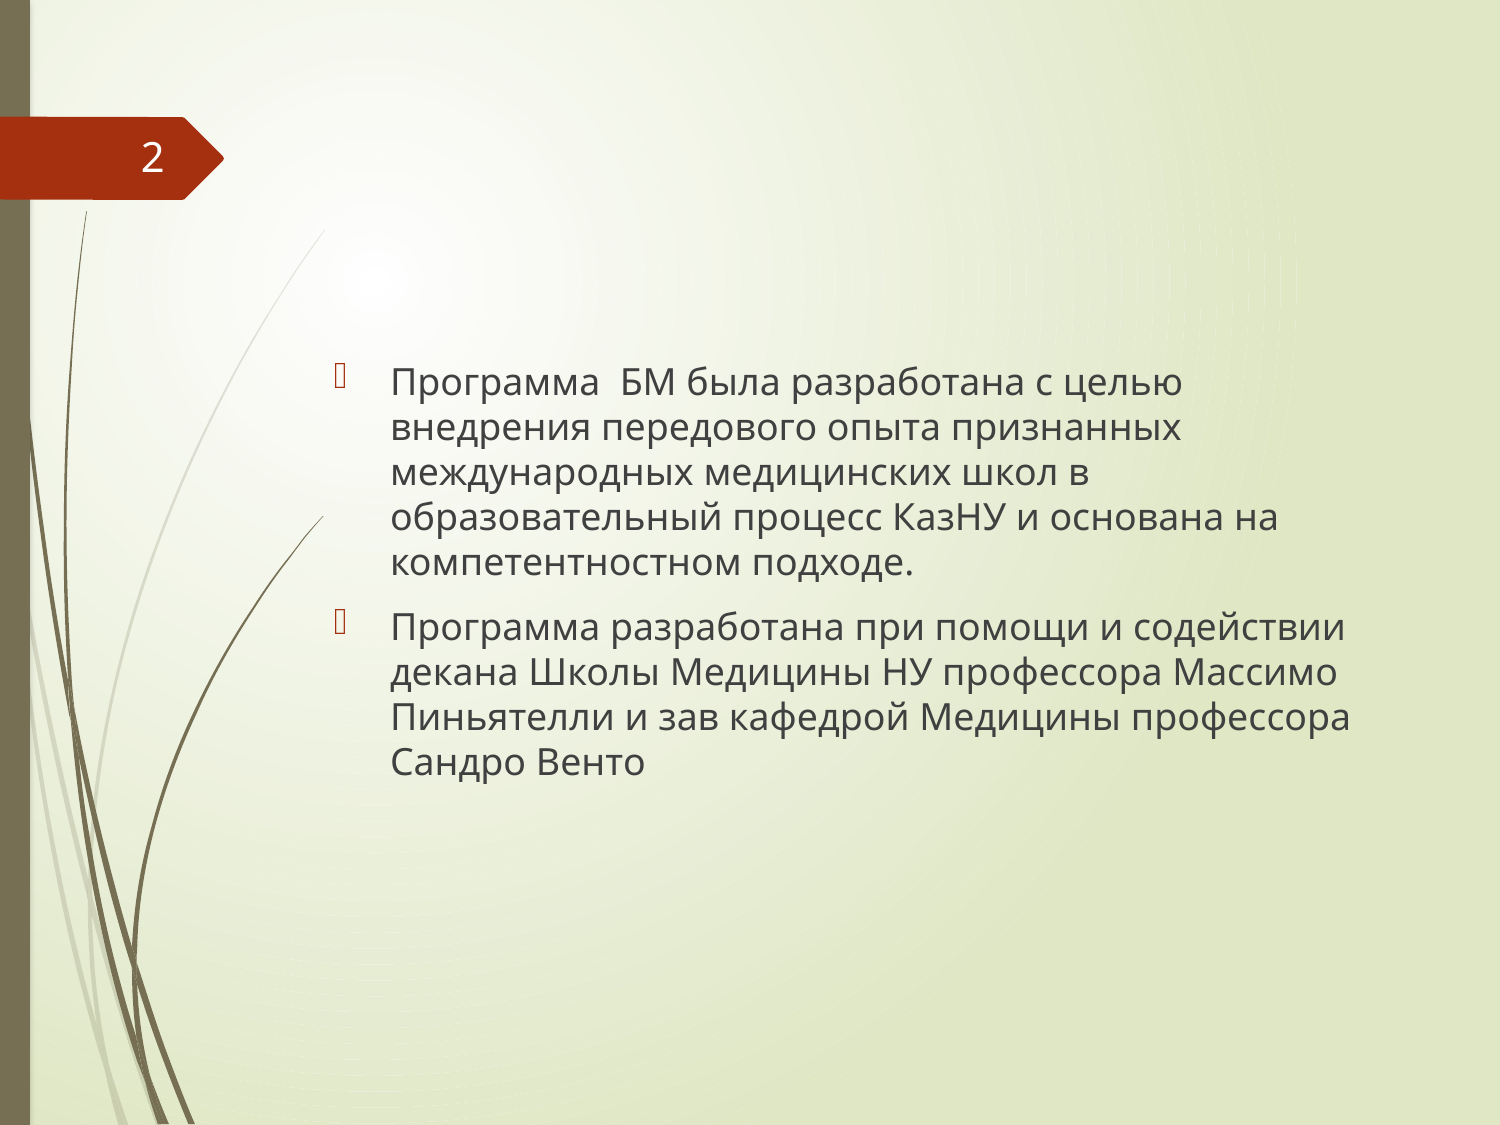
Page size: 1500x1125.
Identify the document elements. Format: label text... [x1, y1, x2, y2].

slide_number 2 [83, 129, 180, 190]
list Программа БМ была разработана с целью внедрения передового опыта признанных международных медицинских школ в образовательный процесс КазНУ и основана на компетентностном подходе. Программа разработана при помощи и содействии декана Школы Медицины НУ профессора Массимо Пиньятелли и зав кафедрой Медицины профессора Сандро Венто [318, 350, 1400, 970]
